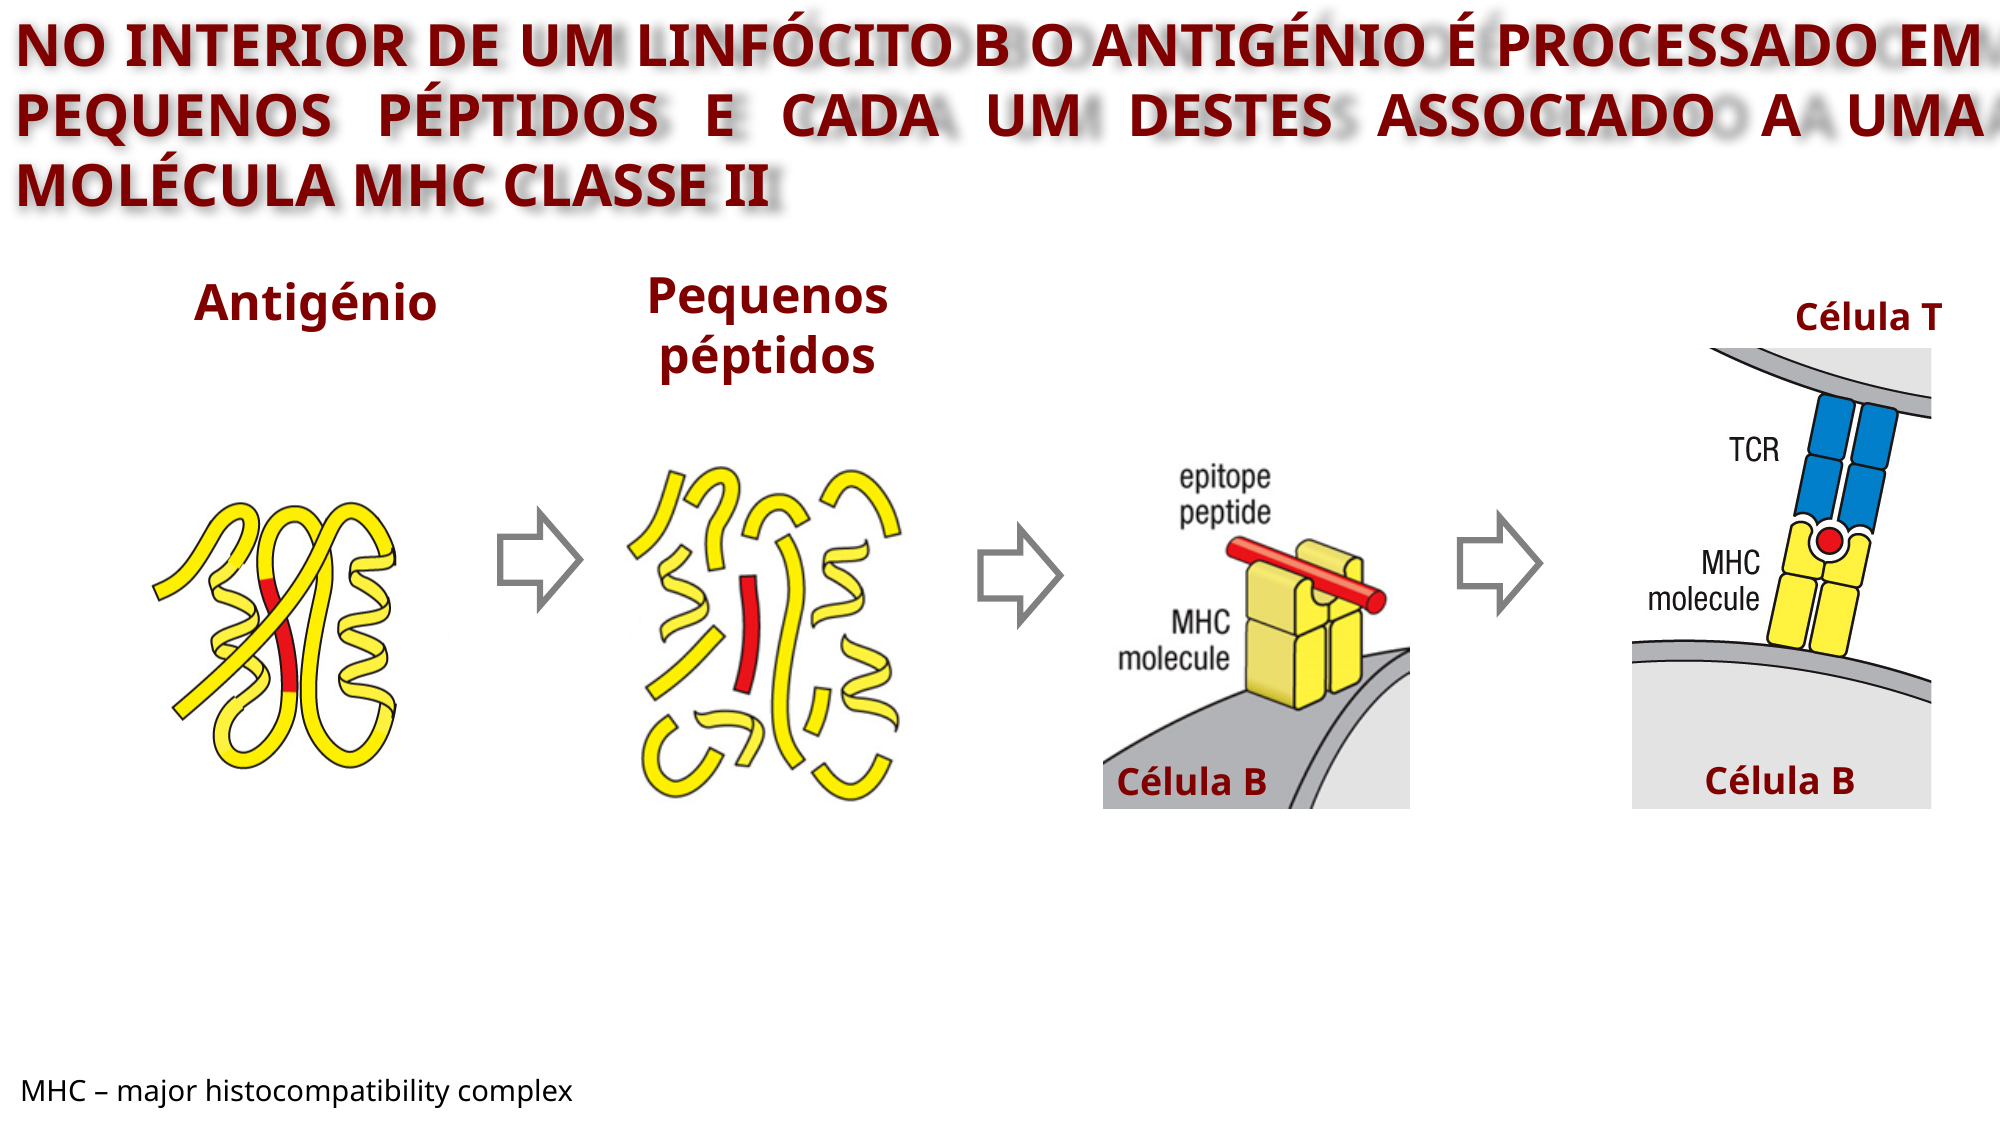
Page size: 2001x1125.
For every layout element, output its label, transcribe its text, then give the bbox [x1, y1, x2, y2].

text_box [979, 526, 1062, 625]
picture [1632, 348, 1932, 809]
picture [1103, 348, 1410, 809]
text_box Célula T [1780, 285, 1959, 345]
picture [626, 451, 933, 811]
text_box MHC – major histocompatibility complex [5, 1081, 816, 1116]
text_box [1458, 514, 1541, 613]
text_box Pequenos péptidos [613, 256, 922, 392]
picture [142, 483, 450, 779]
text_box No interior de um linfócito B o antigénio é processado em pequenos péptidos e cada um destes associado a uma molécula MHC classe II [0, 0, 2000, 226]
text_box [499, 510, 582, 609]
text_box Antigénio [179, 263, 454, 338]
